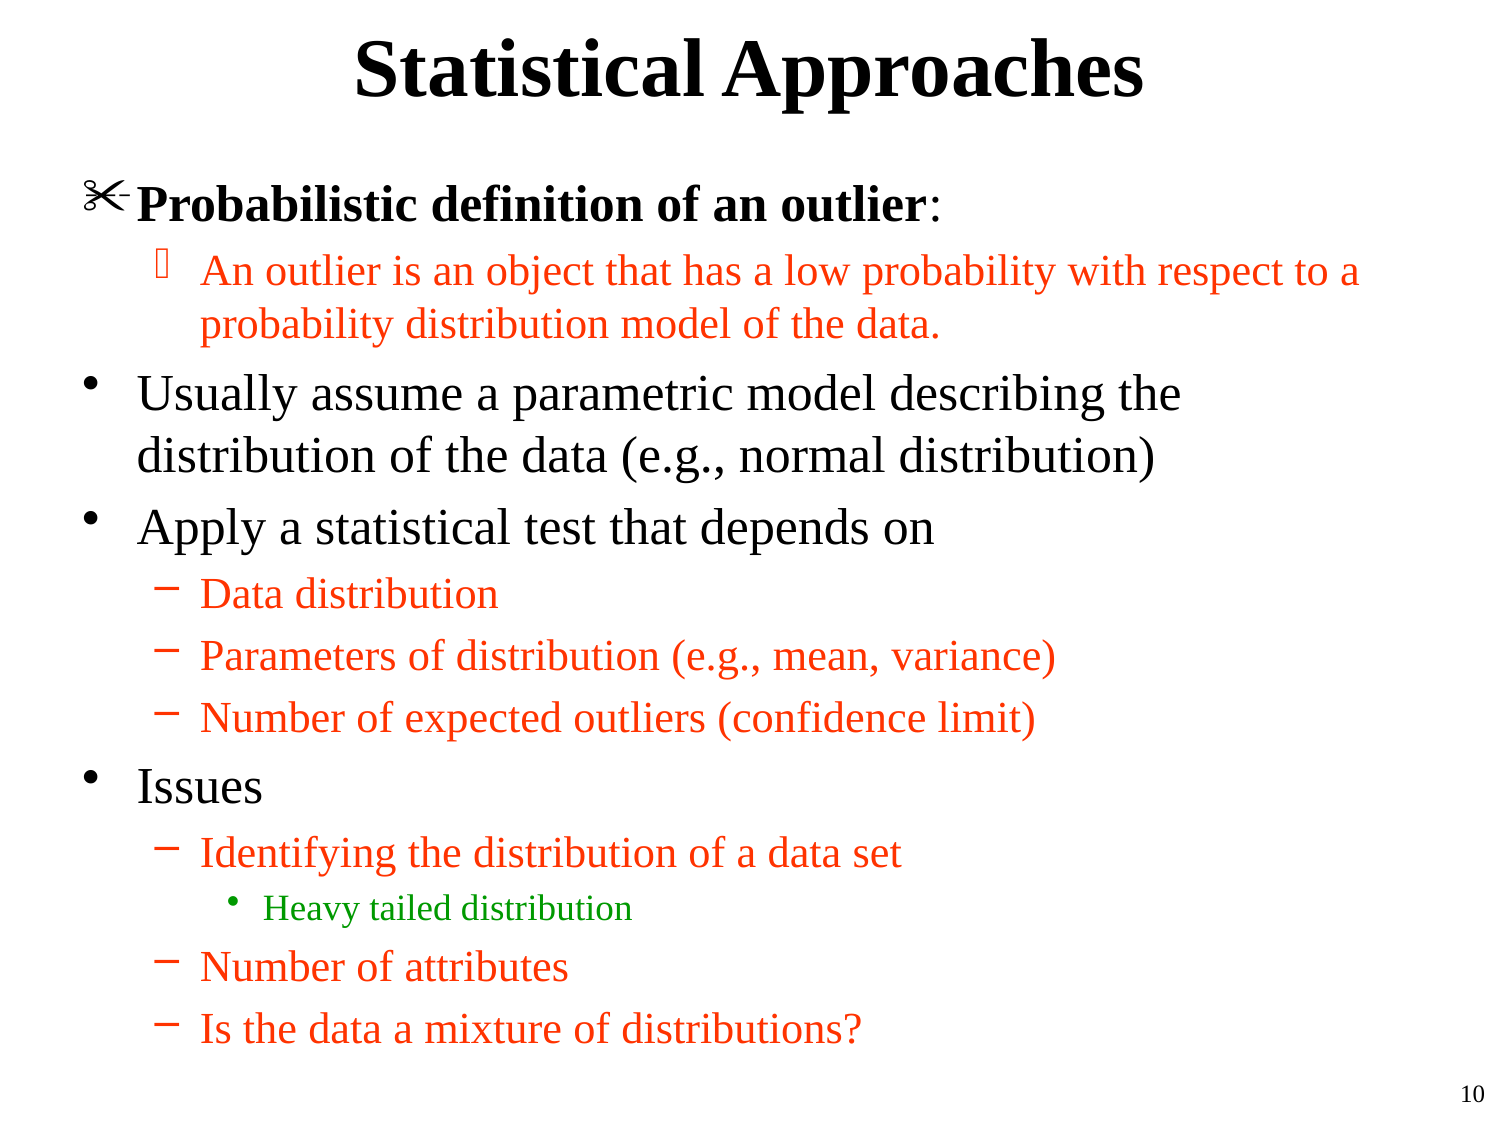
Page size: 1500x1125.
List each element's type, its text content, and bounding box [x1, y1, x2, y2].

title Statistical Approaches [0, 0, 1500, 126]
slide_number 10 [1186, 1069, 1500, 1125]
list Probabilistic definition of an outlier: An outlier is an object that has a low probability with respect to a probability distribution model of the data. Usually assume a parametric model describing the distribution of the data (e.g., normal distribution) Apply a statistical test that depends on Data distribution Parameters of distribution (e.g., mean, variance) Number of expected outliers (confidence limit) Issues Identifying the distribution of a data set Heavy tailed distribution Number of attributes Is the data a mixture of distributions? [67, 162, 1447, 1071]
